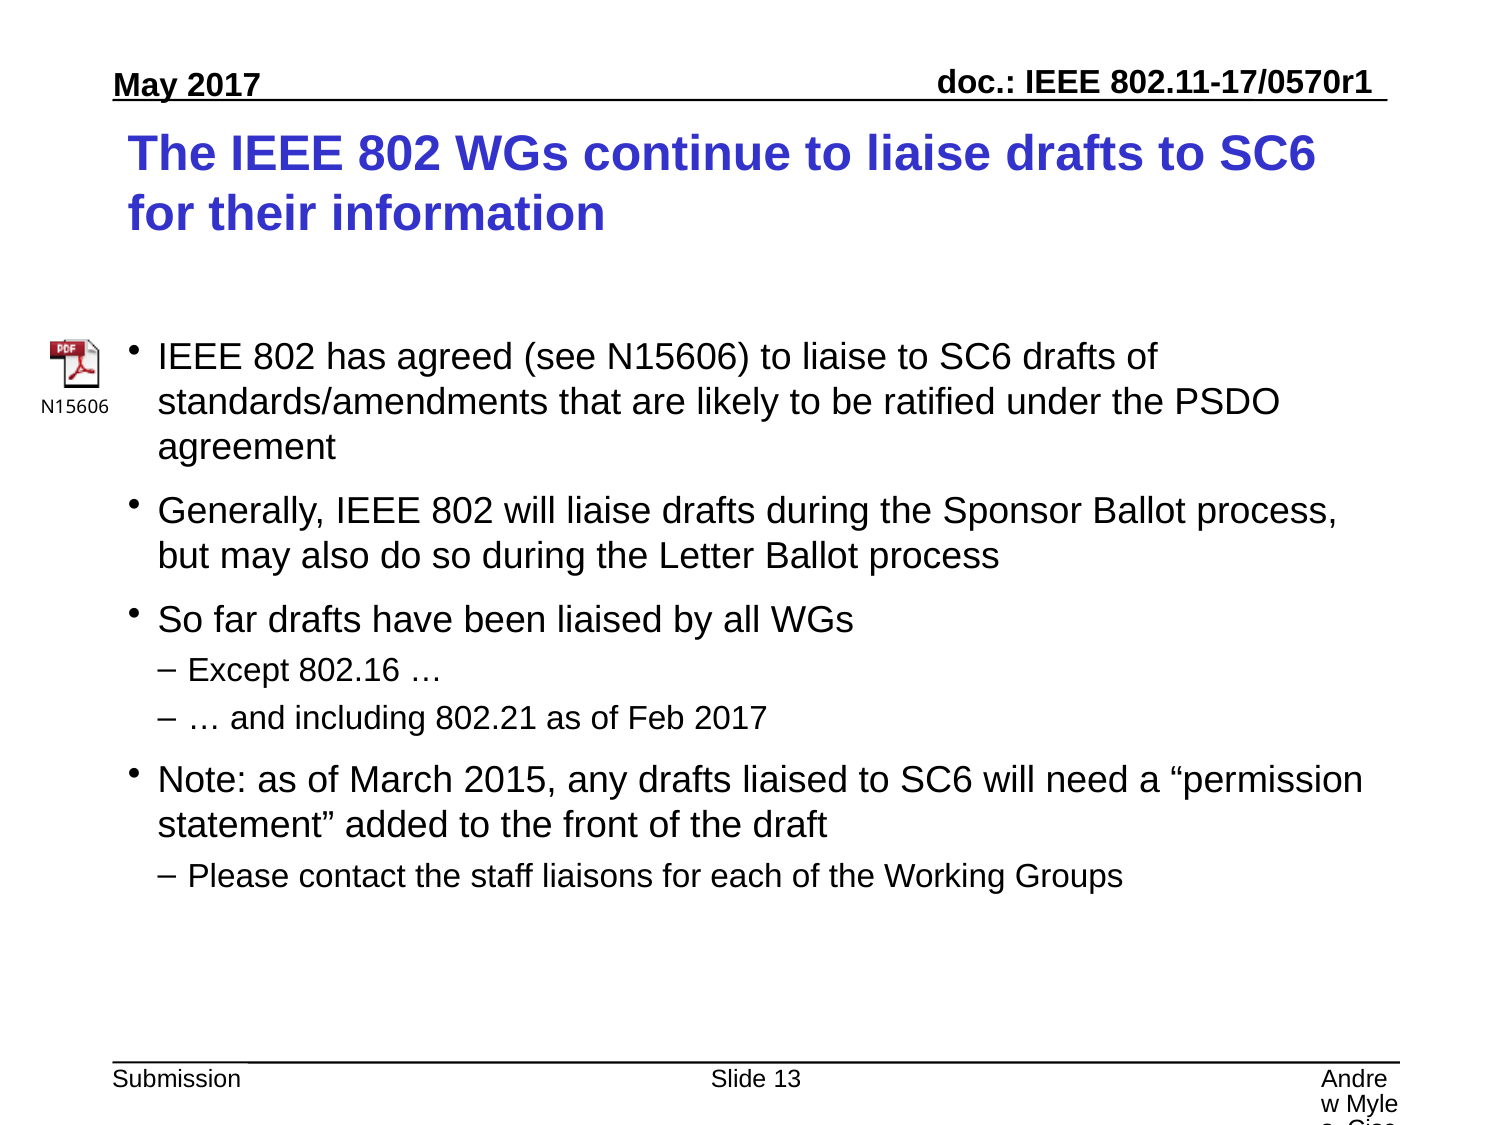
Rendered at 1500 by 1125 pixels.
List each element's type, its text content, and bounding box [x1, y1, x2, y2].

title The IEEE 802 WGs continue to liaise drafts to SC6 for their information [112, 112, 1388, 288]
list IEEE 802 has agreed (see N15606) to liaise to SC6 drafts of standards/amendments that are likely to be ratified under the PSDO agreement Generally, IEEE 802 will liaise drafts during the Sponsor Ballot process, but may also do so during the Letter Ballot process So far drafts have been liaised by all WGs Except 802.16 … … and including 802.21 as of Feb 2017 Note: as of March 2015, any drafts liaised to SC6 will need a “permission statement” added to the front of the draft Please contact the staff liaisons for each of the Working Groups [112, 324, 1388, 1000]
footer Andrew Myles, Cisco [1320, 1061, 1402, 1093]
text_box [0, 337, 151, 465]
slide_number Slide 13 [709, 1061, 803, 1093]
